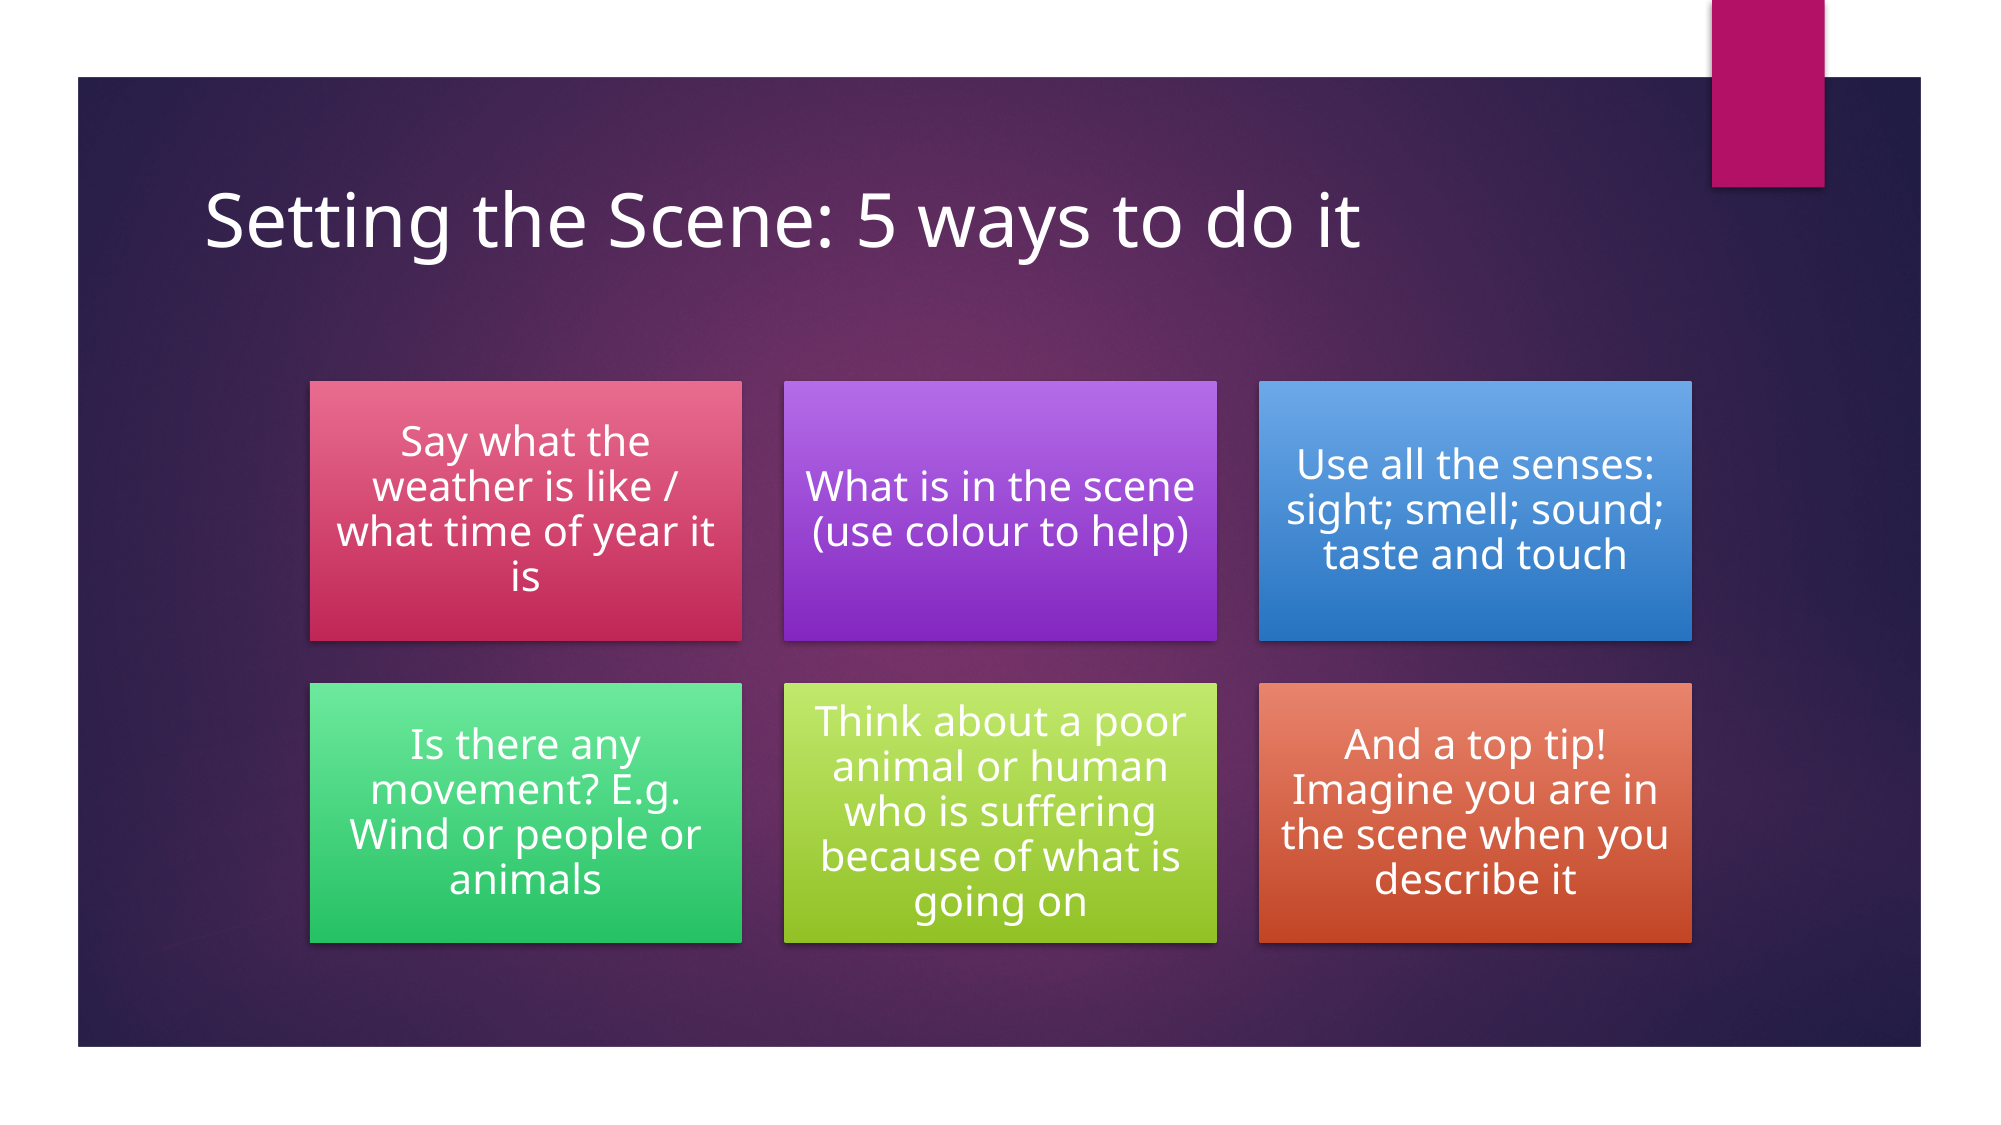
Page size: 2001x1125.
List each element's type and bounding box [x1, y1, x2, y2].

text_box [0, 0, 2000, 1125]
list [210, 380, 1791, 943]
